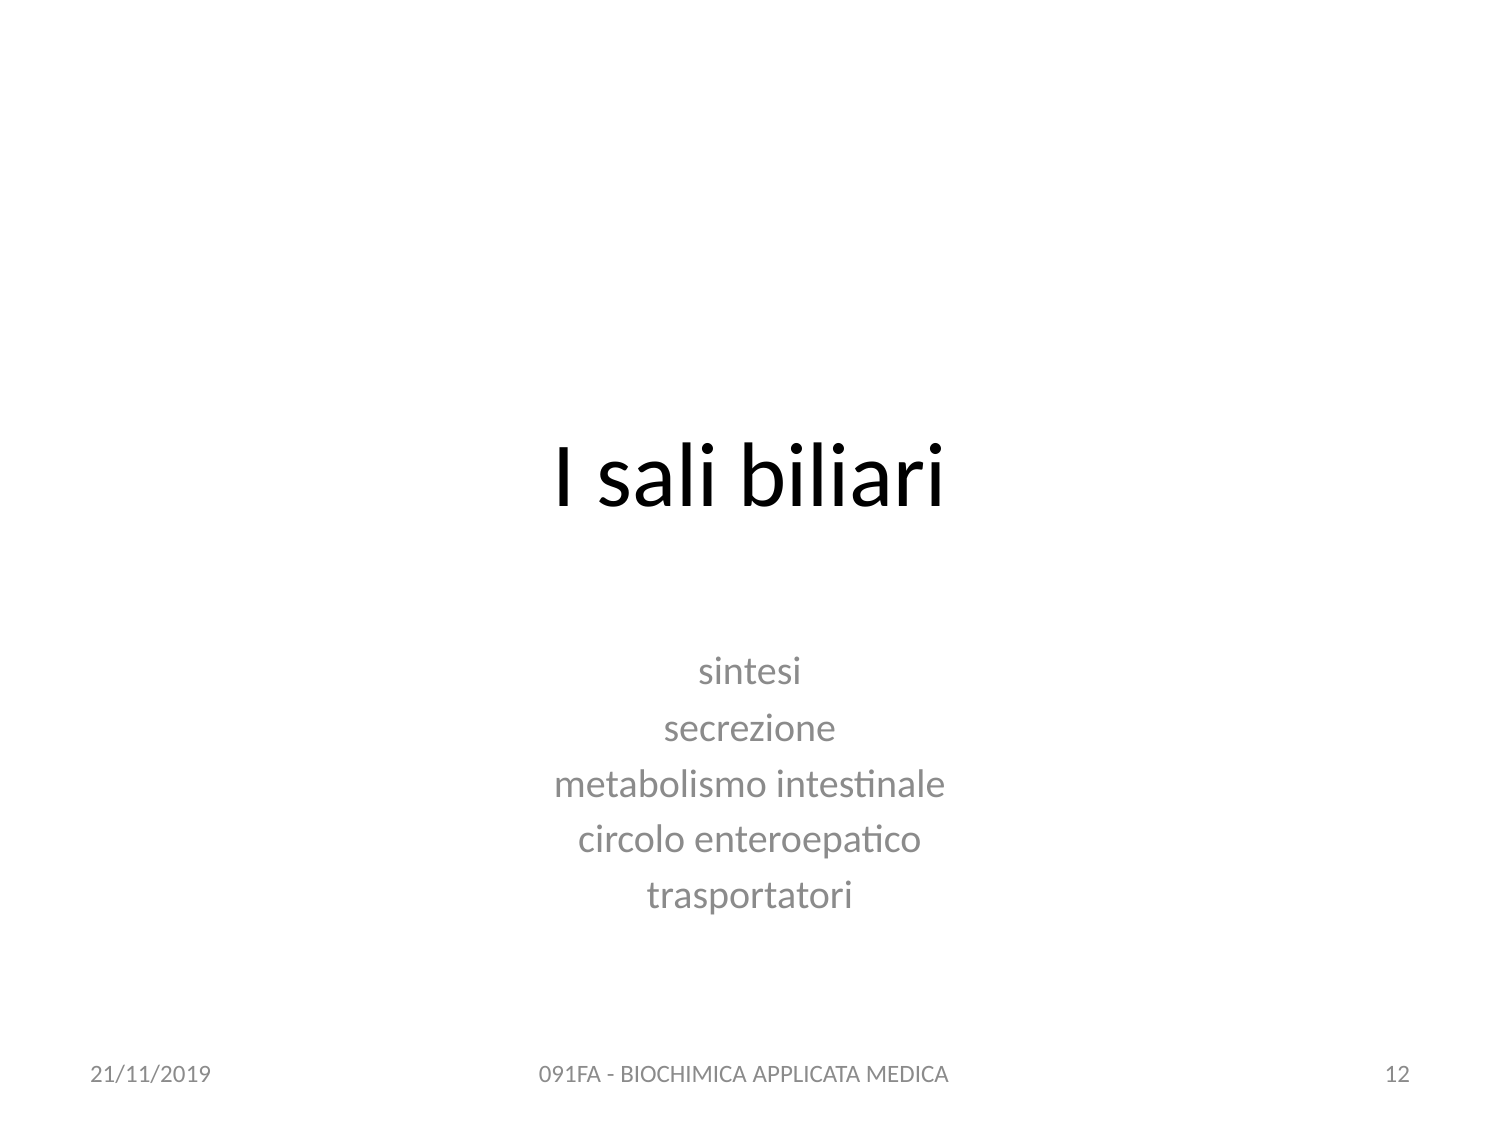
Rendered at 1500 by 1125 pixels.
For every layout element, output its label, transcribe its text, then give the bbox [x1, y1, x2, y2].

subtitle sintesi secrezione metabolismo intestinale circolo enteroepatico trasportatori [225, 637, 1275, 925]
title I sali biliari [112, 349, 1388, 591]
slide_number 12 [1074, 1042, 1425, 1103]
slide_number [75, 1042, 425, 1103]
footer 091FA - BIOCHIMICA APPLICATA MEDICA [512, 1042, 988, 1103]
